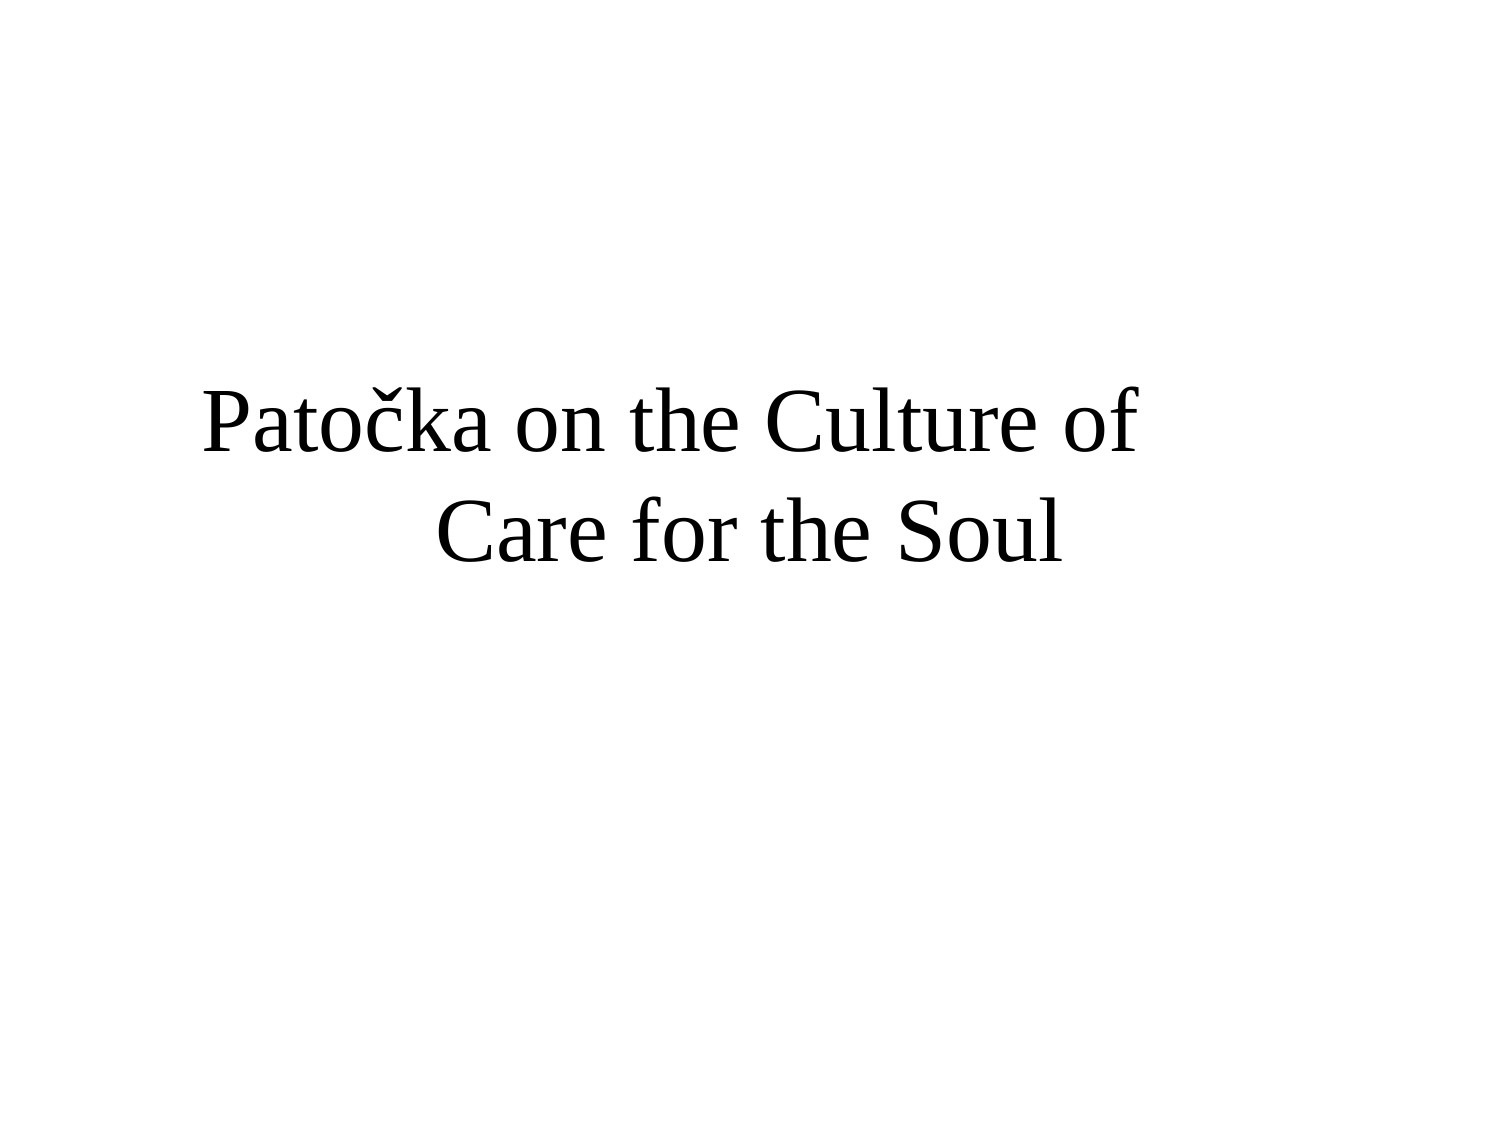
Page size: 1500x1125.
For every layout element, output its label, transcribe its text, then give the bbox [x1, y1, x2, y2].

title Patočka on the Culture of Care for the Soul [112, 349, 1388, 591]
